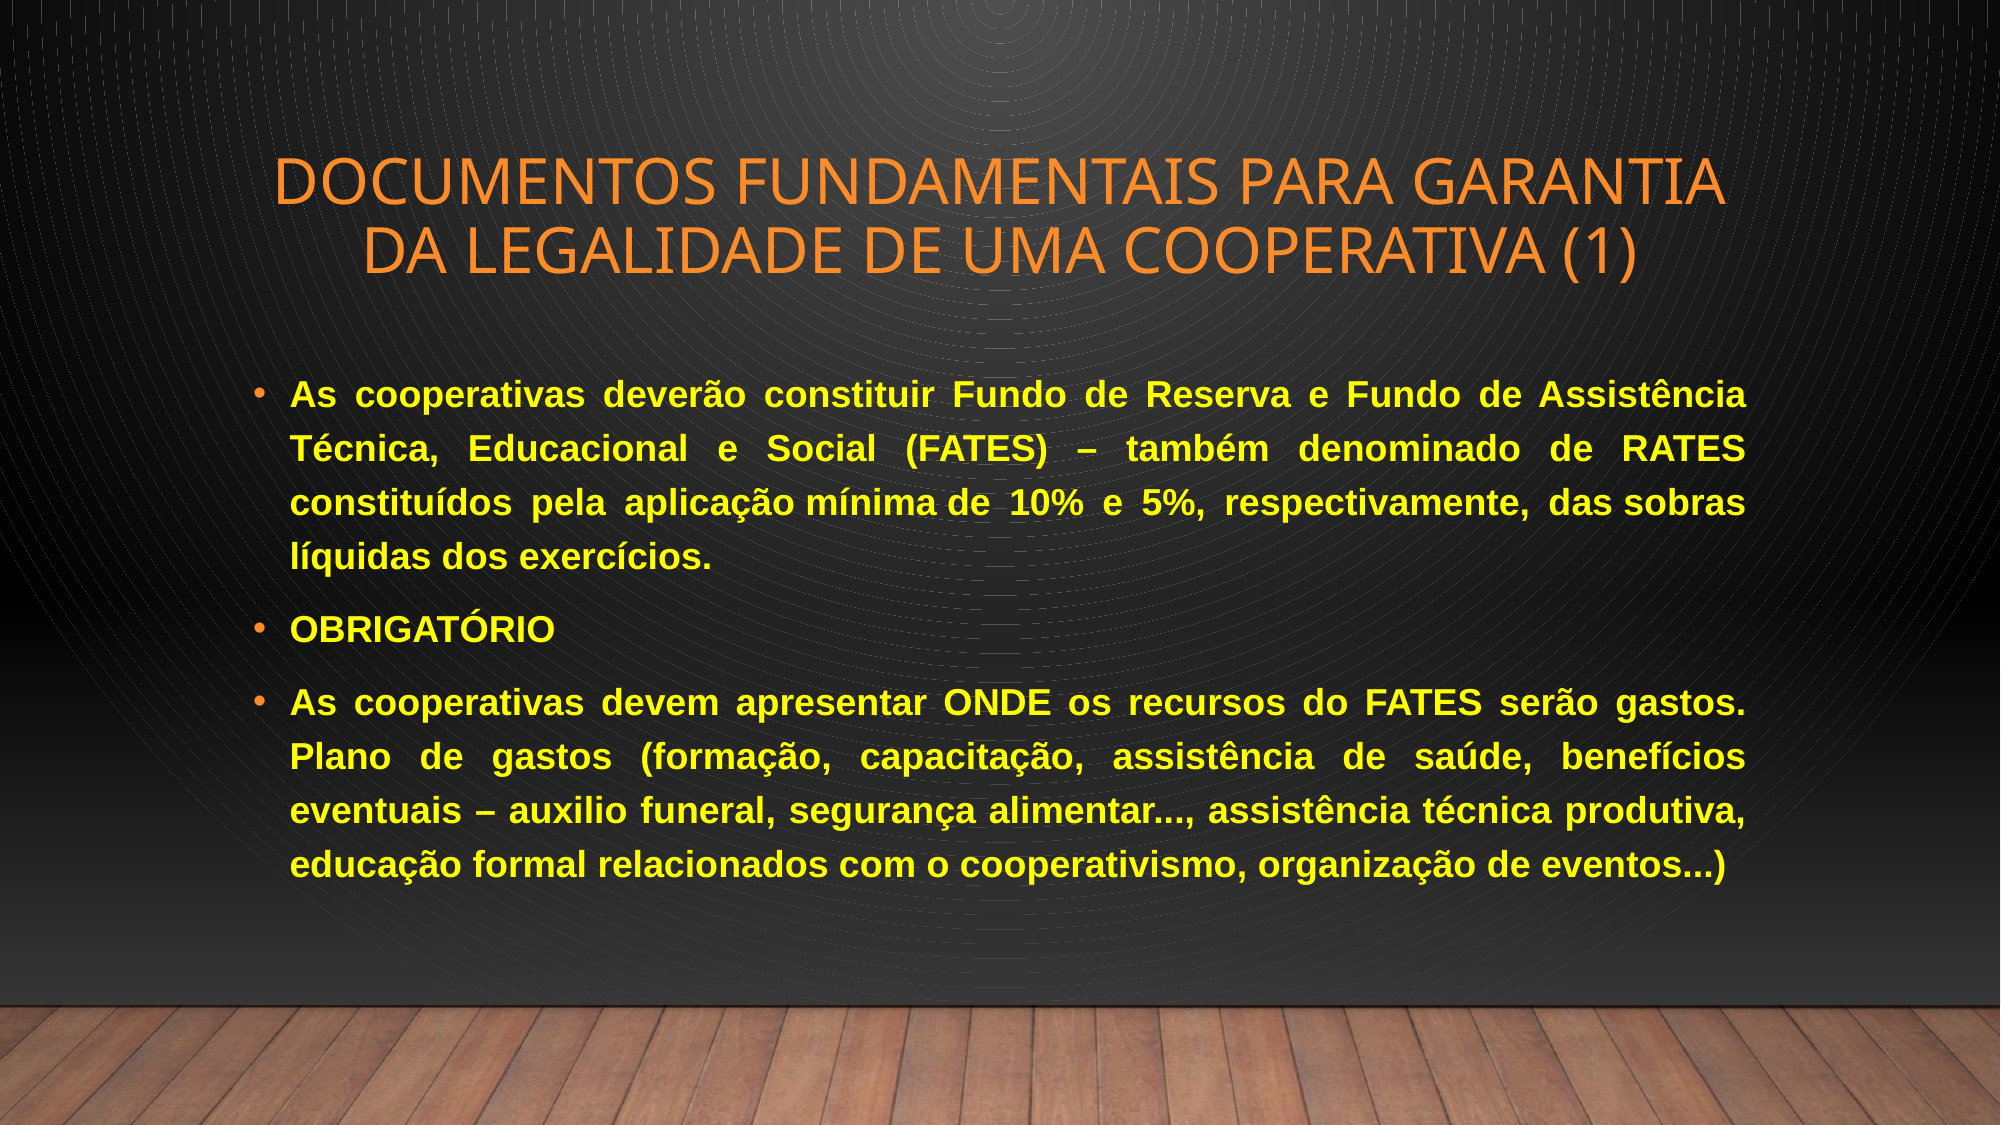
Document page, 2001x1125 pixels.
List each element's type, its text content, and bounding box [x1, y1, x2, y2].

title Documentos fundamentais para garantia da legalidade de uma cooperativa (1) [238, 131, 1763, 305]
picture [0, 1005, 2000, 1125]
list As cooperativas deverão constituir Fundo de Reserva e Fundo de Assistência Técnica, Educacional e Social (FATES) – também denominado de RATES constituídos pela aplicação mínima de 10% e 5%, respectivamente, das sobras líquidas dos exercícios. OBRIGATÓRIO As cooperativas devem apresentar ONDE os recursos do FATES serão gastos. Plano de gastos (formação, capacitação, assistência de saúde, benefícios eventuais – auxilio funeral, segurança alimentar..., assistência técnica produtiva, educação formal relacionados com o cooperativismo, organização de eventos...) [238, 353, 1763, 897]
